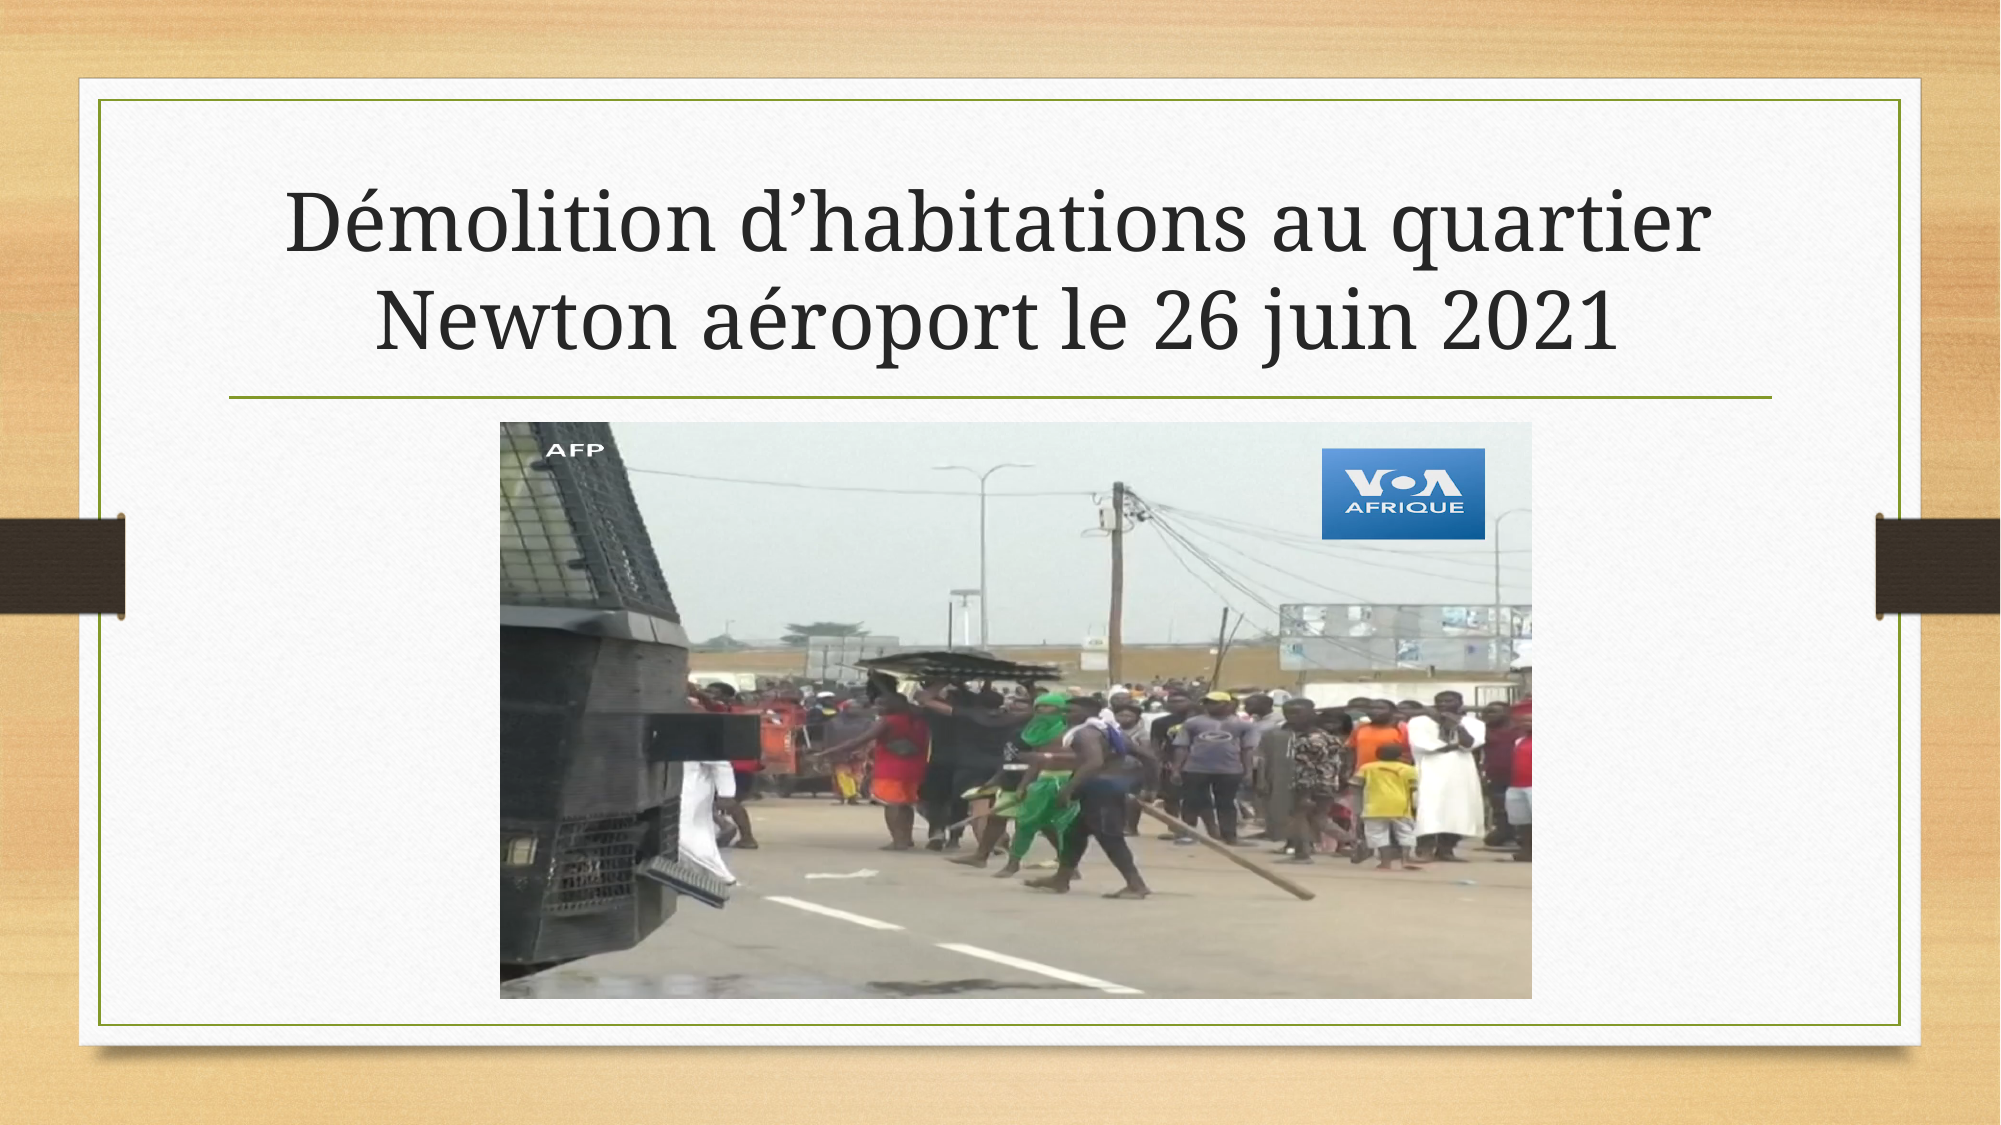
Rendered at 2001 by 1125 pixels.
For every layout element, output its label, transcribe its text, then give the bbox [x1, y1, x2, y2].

picture [0, 0, 2001, 1125]
title Démolition d’habitations au quartier Newton aéroport le 26 juin 2021 [212, 161, 1788, 375]
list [499, 421, 1533, 1000]
